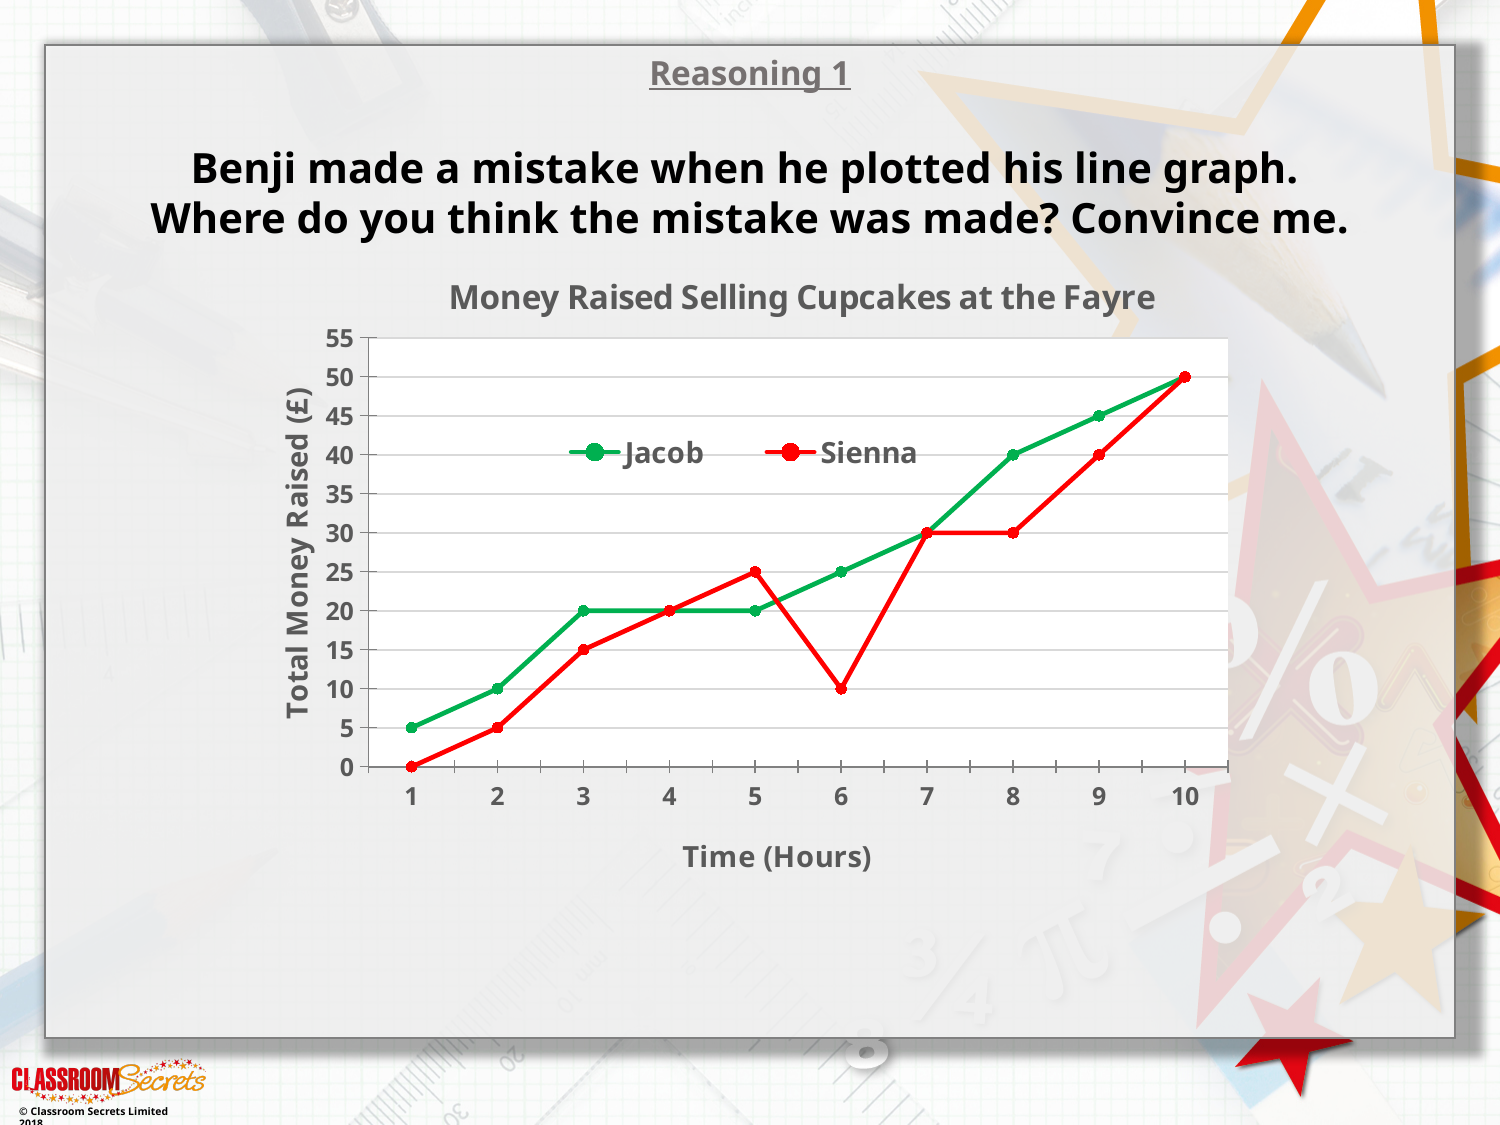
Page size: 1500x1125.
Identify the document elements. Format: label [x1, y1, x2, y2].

chart [249, 252, 1251, 942]
picture [0, 0, 1500, 1125]
